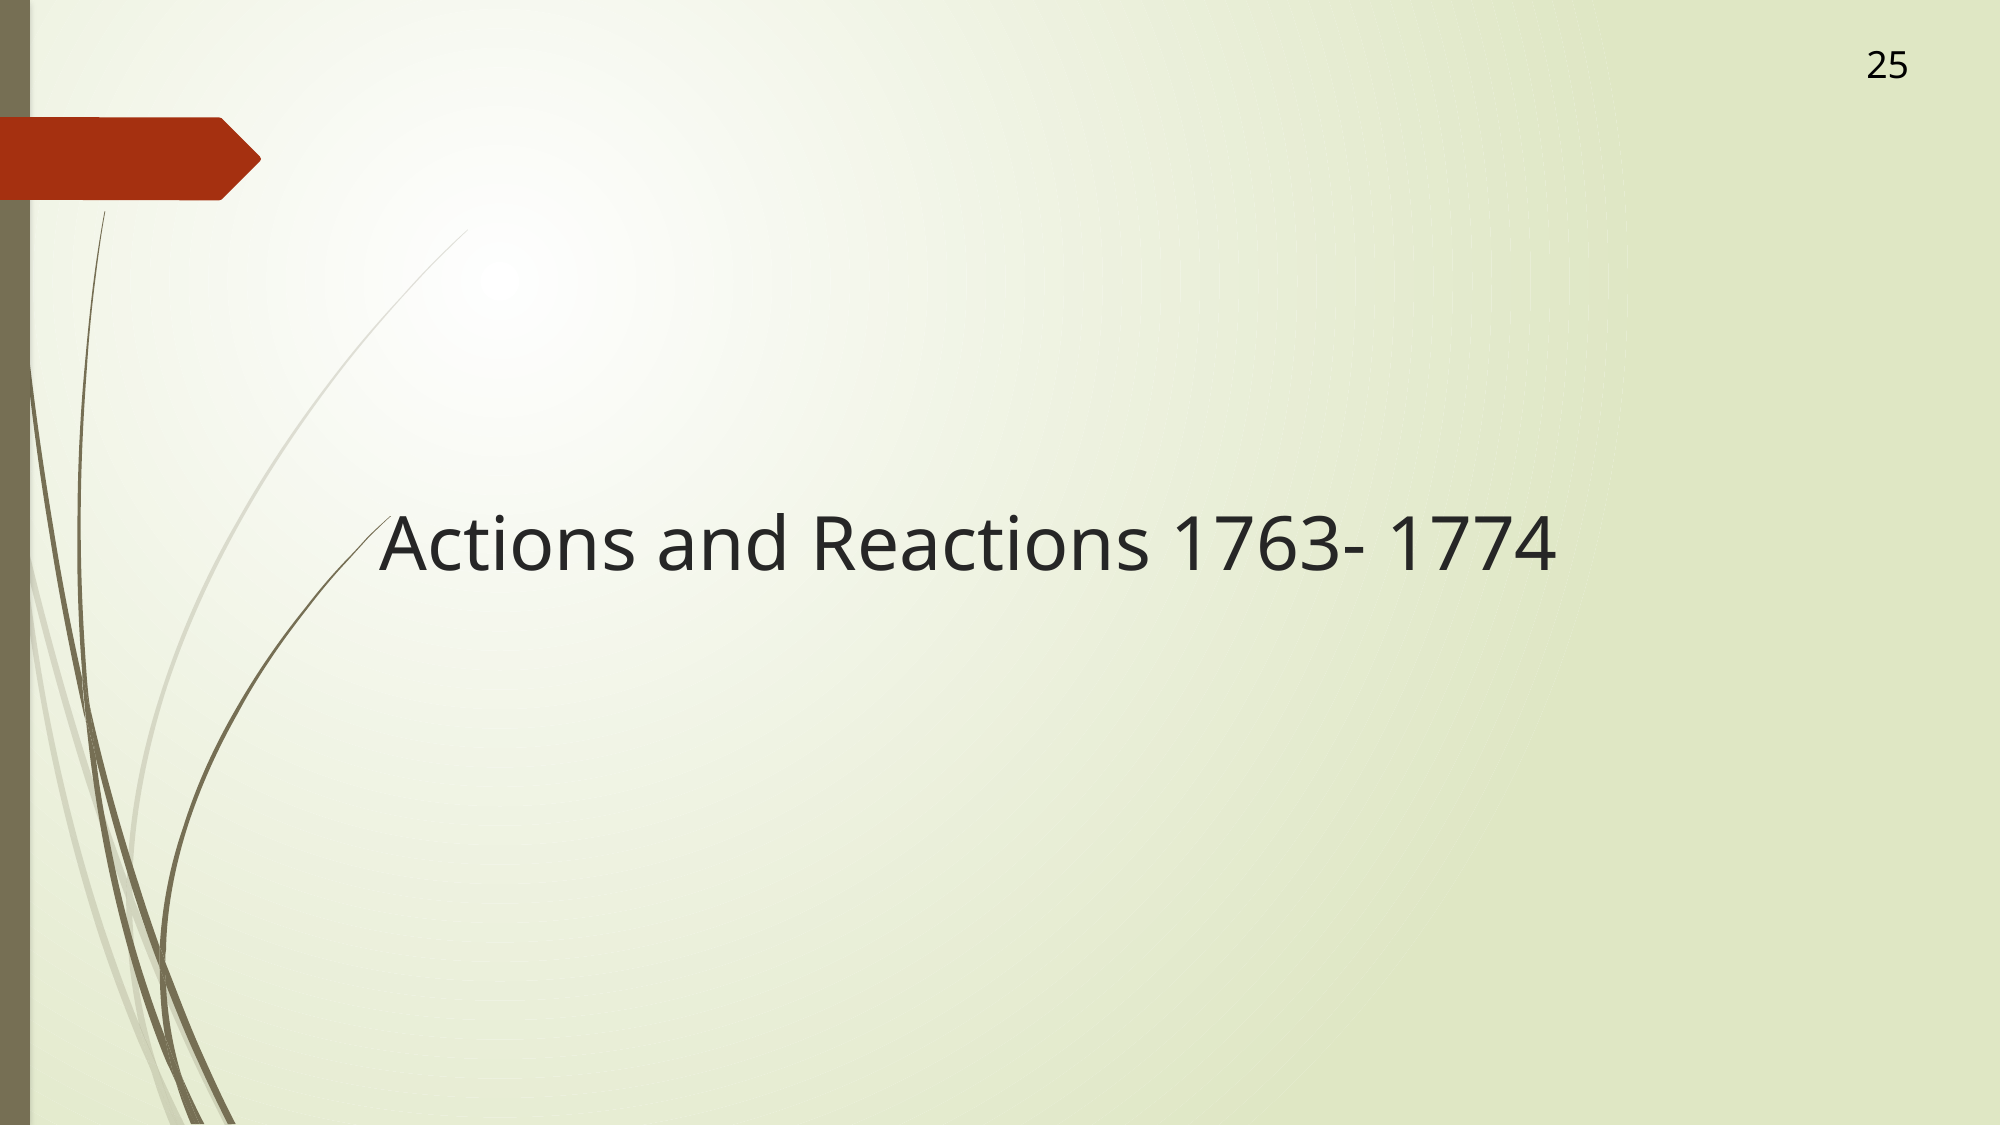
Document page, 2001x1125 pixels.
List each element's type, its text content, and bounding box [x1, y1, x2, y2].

text_box 25 [1851, 33, 1926, 94]
title Actions and Reactions 1763- 1774 [364, 487, 1827, 698]
